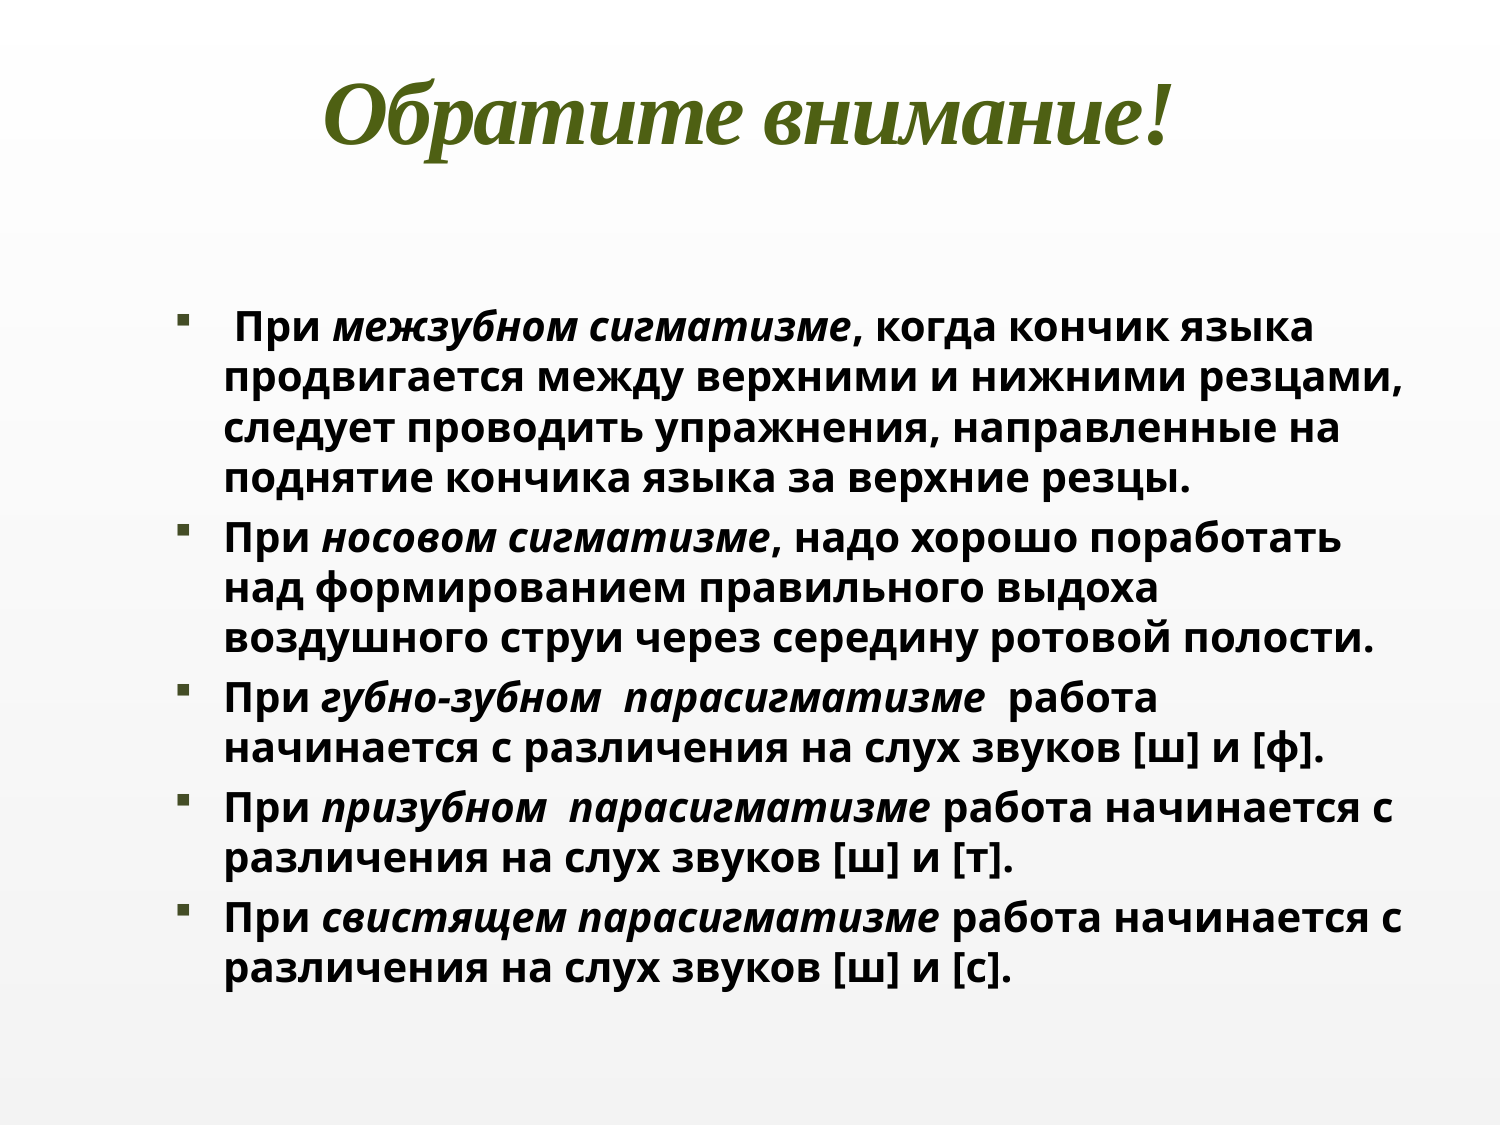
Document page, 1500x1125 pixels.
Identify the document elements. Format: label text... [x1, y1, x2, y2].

list При межзубном сигматизме, когда кончик языка продвигается между верхними и нижними резцами, следует проводить упражнения, направленные на поднятие кончика языка за верхние резцы. При носовом сигматизме, надо хорошо поработать над формированием правильного выдоха воздушного струи через середину ротовой полости. При губно-зубном парасигматизме работа начинается с различения на слух звуков [ш] и [ф]. При призубном парасигматизме работа начинается с различения на слух звуков [ш] и [т]. При свистящем парасигматизме работа начинается с различения на слух звуков [ш] и [с]. [150, 292, 1425, 1043]
title Обратите внимание! [75, 45, 1425, 247]
